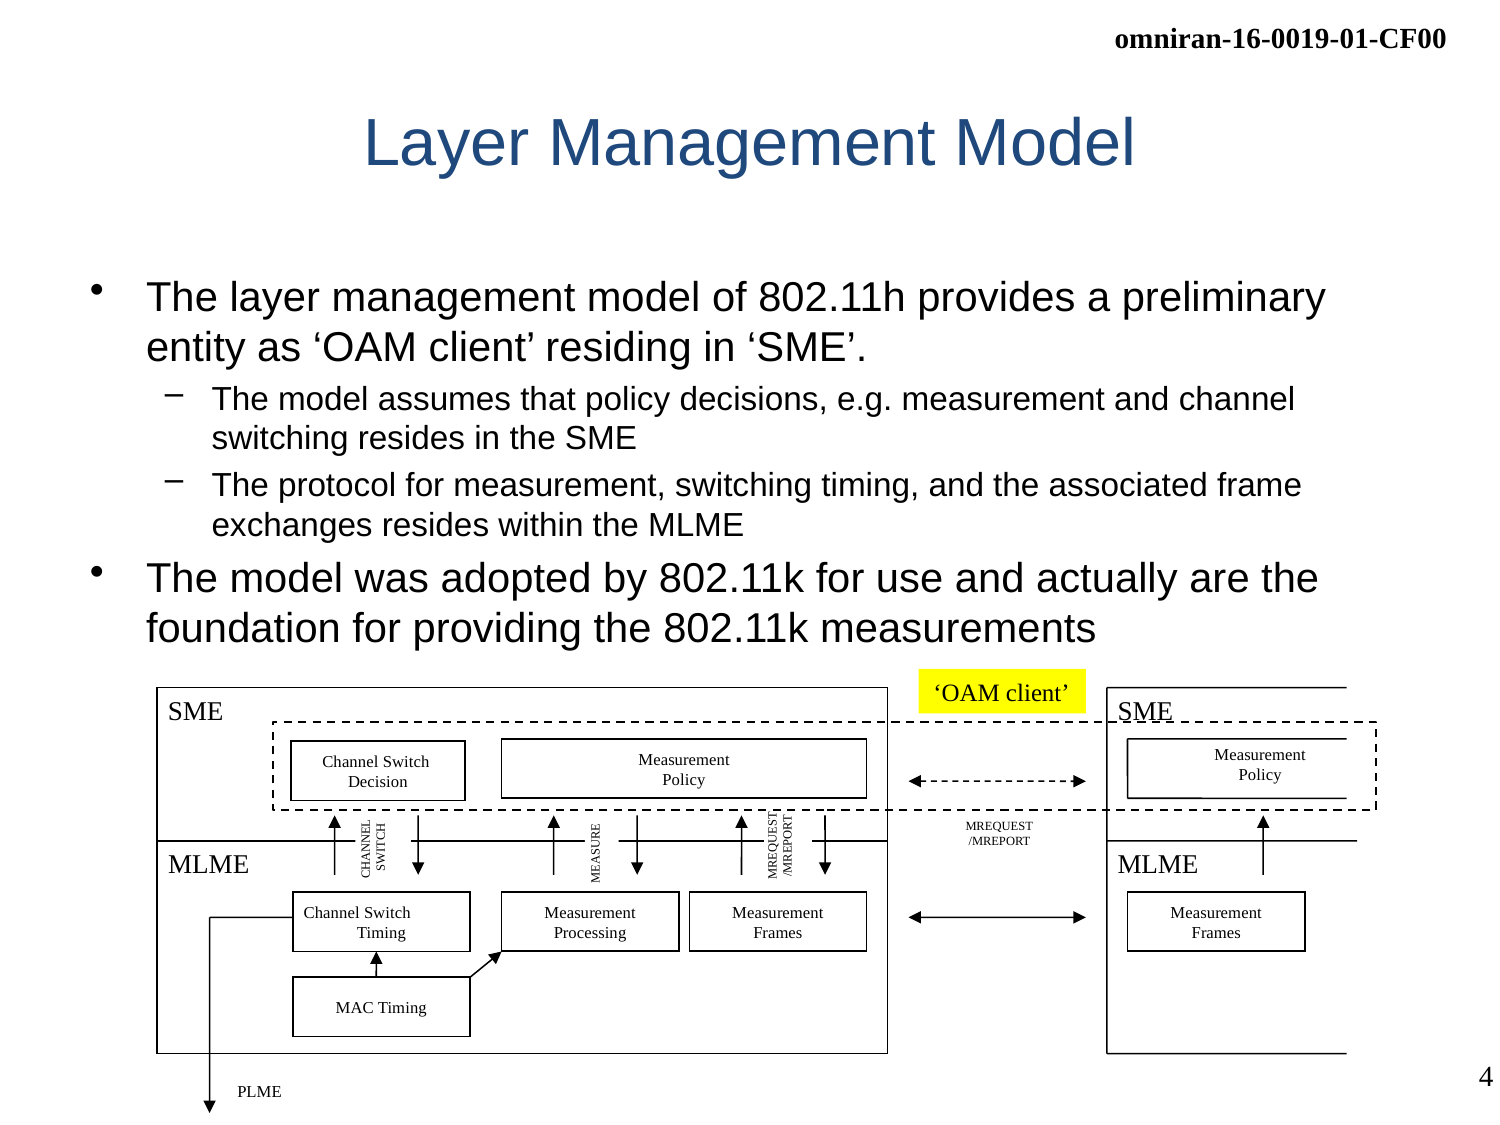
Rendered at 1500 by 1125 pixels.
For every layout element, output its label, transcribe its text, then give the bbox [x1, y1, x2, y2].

list The layer management model of 802.11h provides a preliminary entity as ‘OAM client’ residing in ‘SME’. The model assumes that policy decisions, e.g. measurement and channel switching resides in the SME The protocol for measurement, switching timing, and the associated frame exchanges resides within the MLME The model was adopted by 802.11k for use and actually are the foundation for providing the 802.11k measurements [75, 262, 1425, 1005]
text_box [156, 668, 1358, 1125]
title Layer Management Model [75, 45, 1425, 233]
text_box [1362, 721, 1376, 811]
